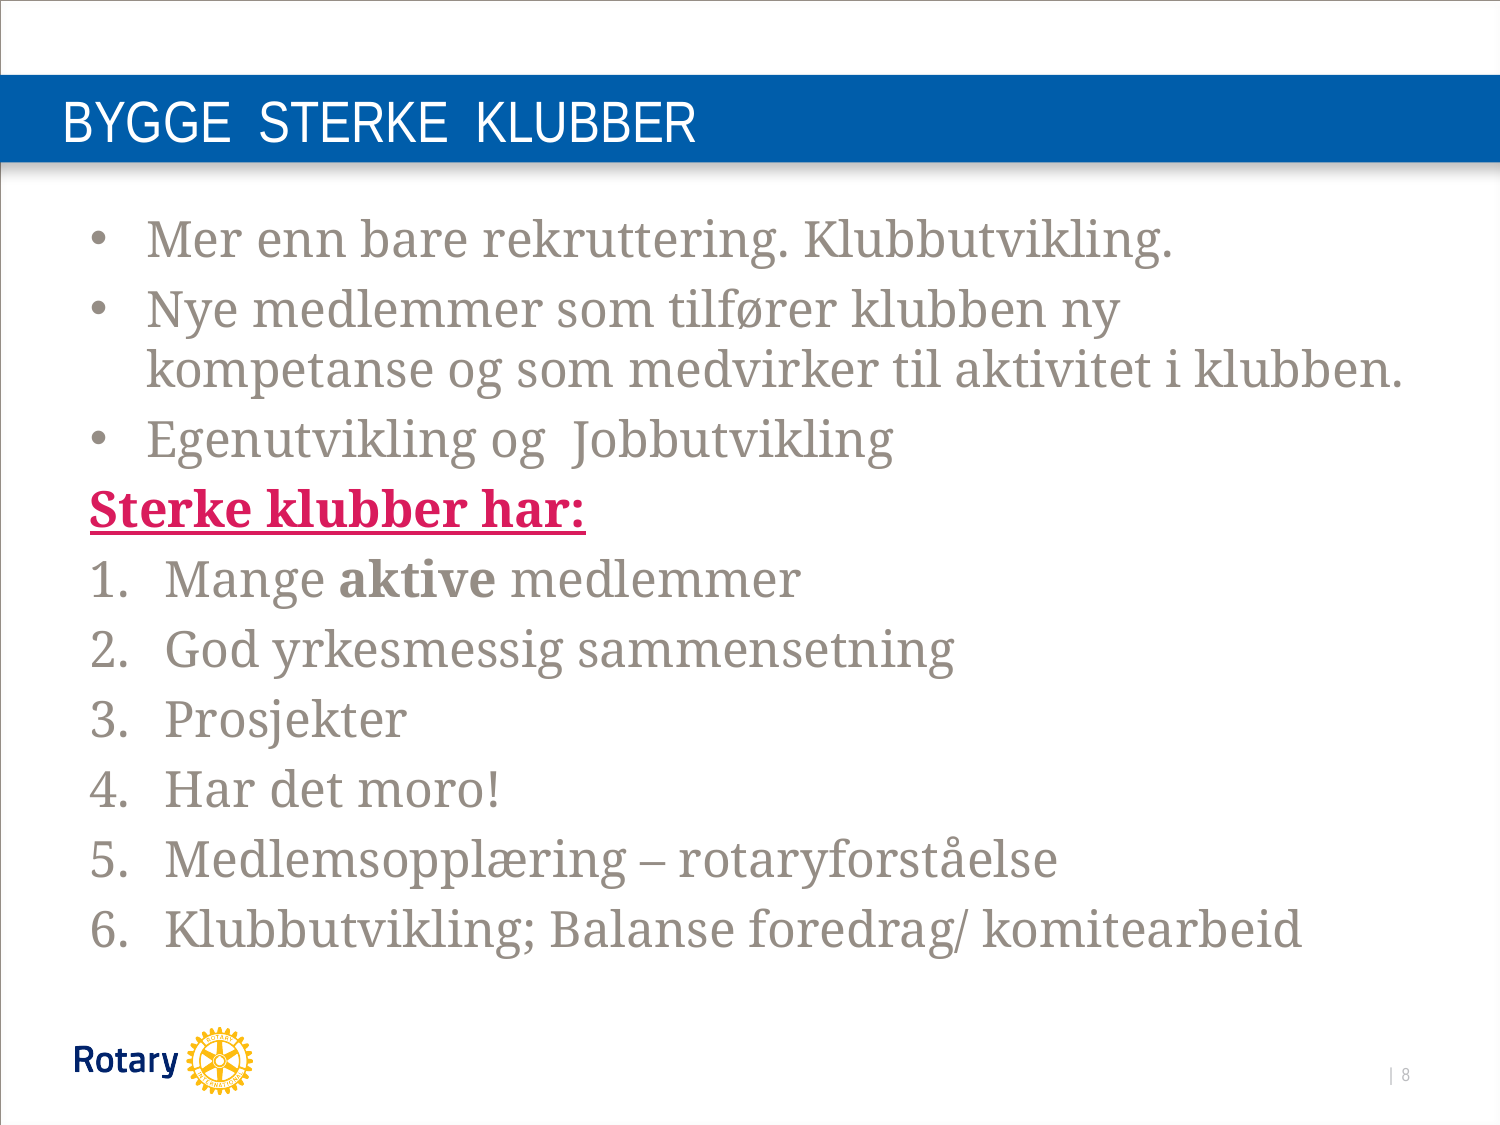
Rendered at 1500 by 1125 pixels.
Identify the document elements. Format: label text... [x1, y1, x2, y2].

picture [75, 1027, 253, 1095]
title BYGGE STERKE KLUBBER [62, 75, 1500, 163]
list Mer enn bare rekruttering. Klubbutvikling. Nye medlemmer som tilfører klubben ny kompetanse og som medvirker til aktivitet i klubben. Egenutvikling og Jobbutvikling Sterke klubber har: Mange aktive medlemmer God yrkesmessig sammensetning Prosjekter Har det moro! Medlemsopplæring – rotaryforståelse Klubbutvikling; Balanse foredrag/ komitearbeid [75, 200, 1425, 943]
